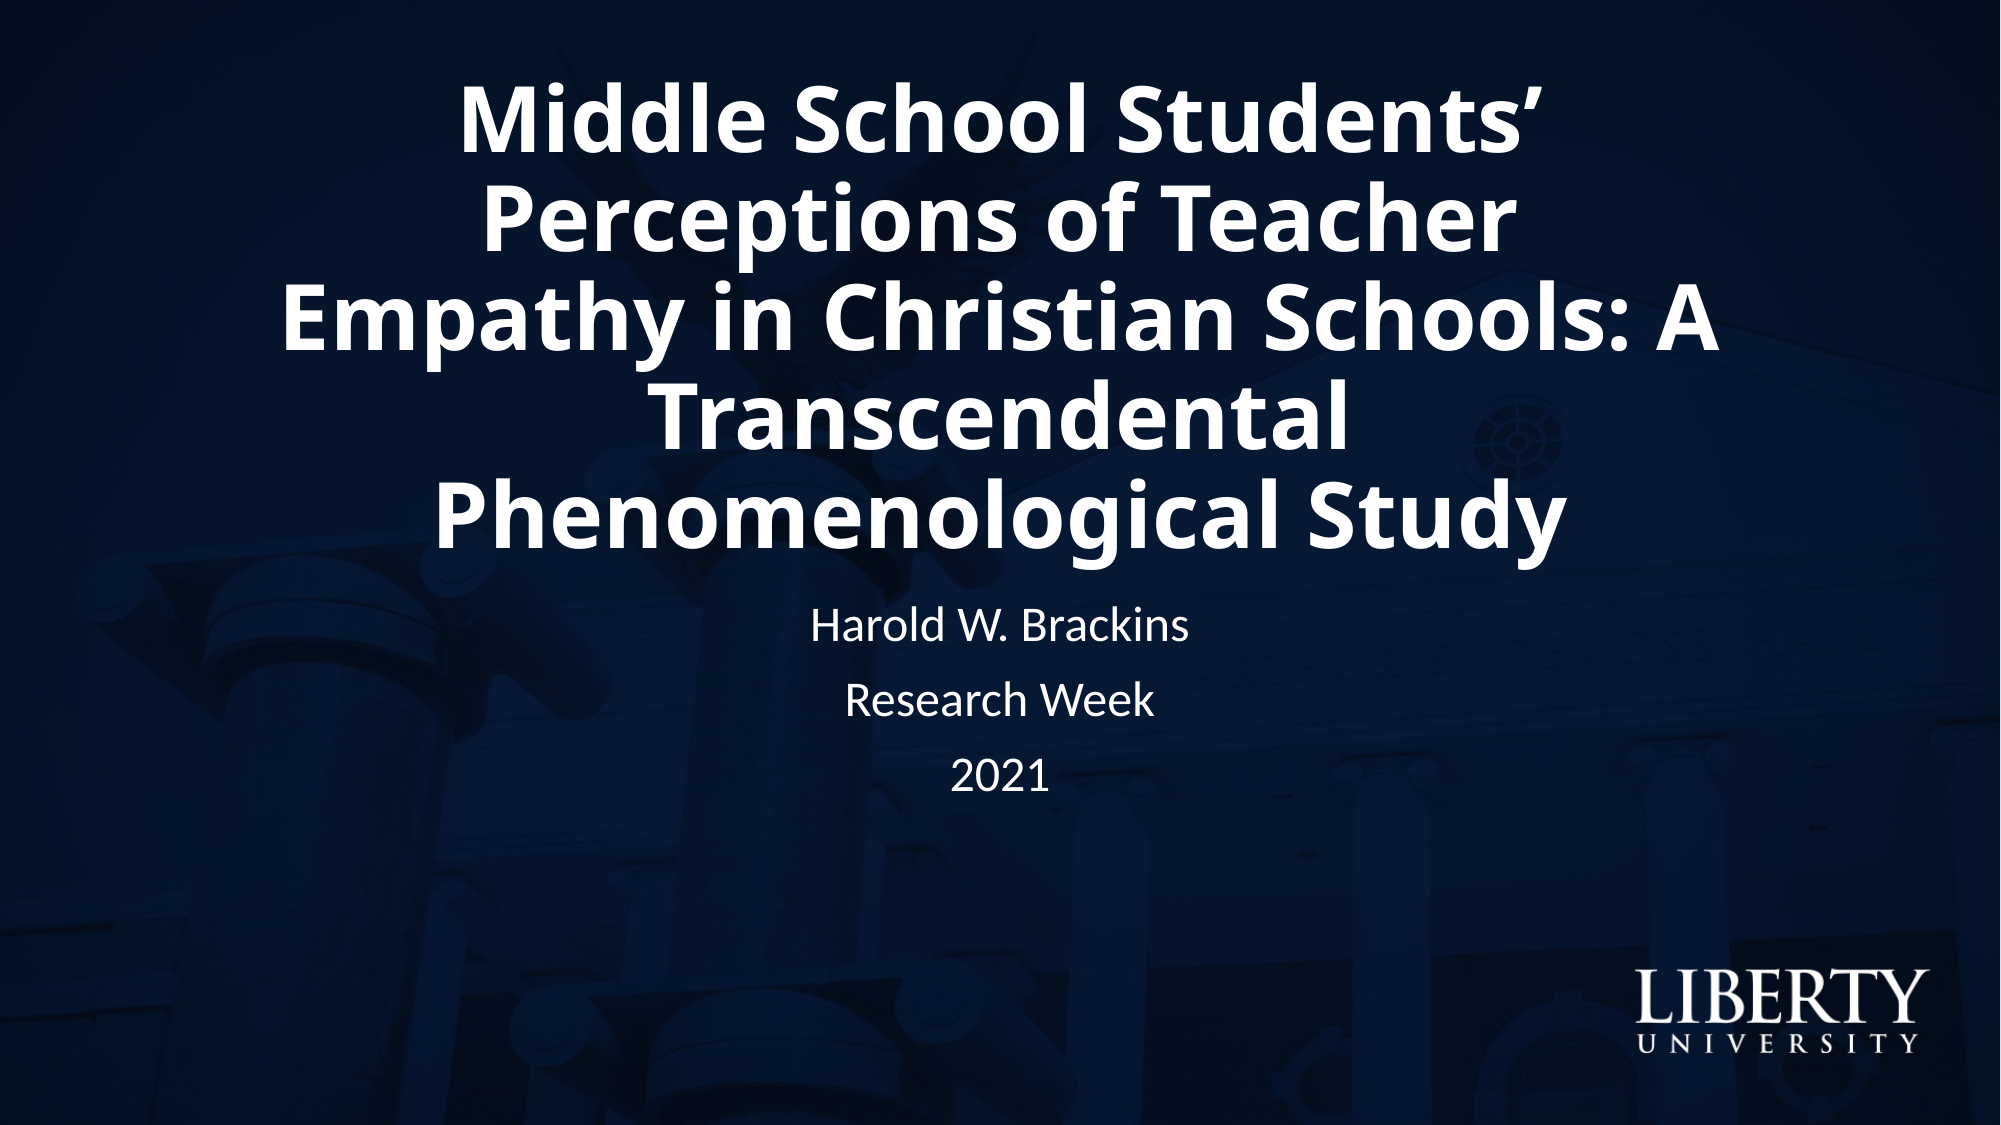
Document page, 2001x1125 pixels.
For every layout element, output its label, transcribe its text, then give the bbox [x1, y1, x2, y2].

picture [0, 0, 2001, 1125]
title Middle School Students’ Perceptions of Teacher Empathy in Christian Schools: A Transcendental Phenomenological Study [249, 167, 1750, 576]
subtitle Harold W. Brackins Research Week 2021 [249, 590, 1750, 863]
